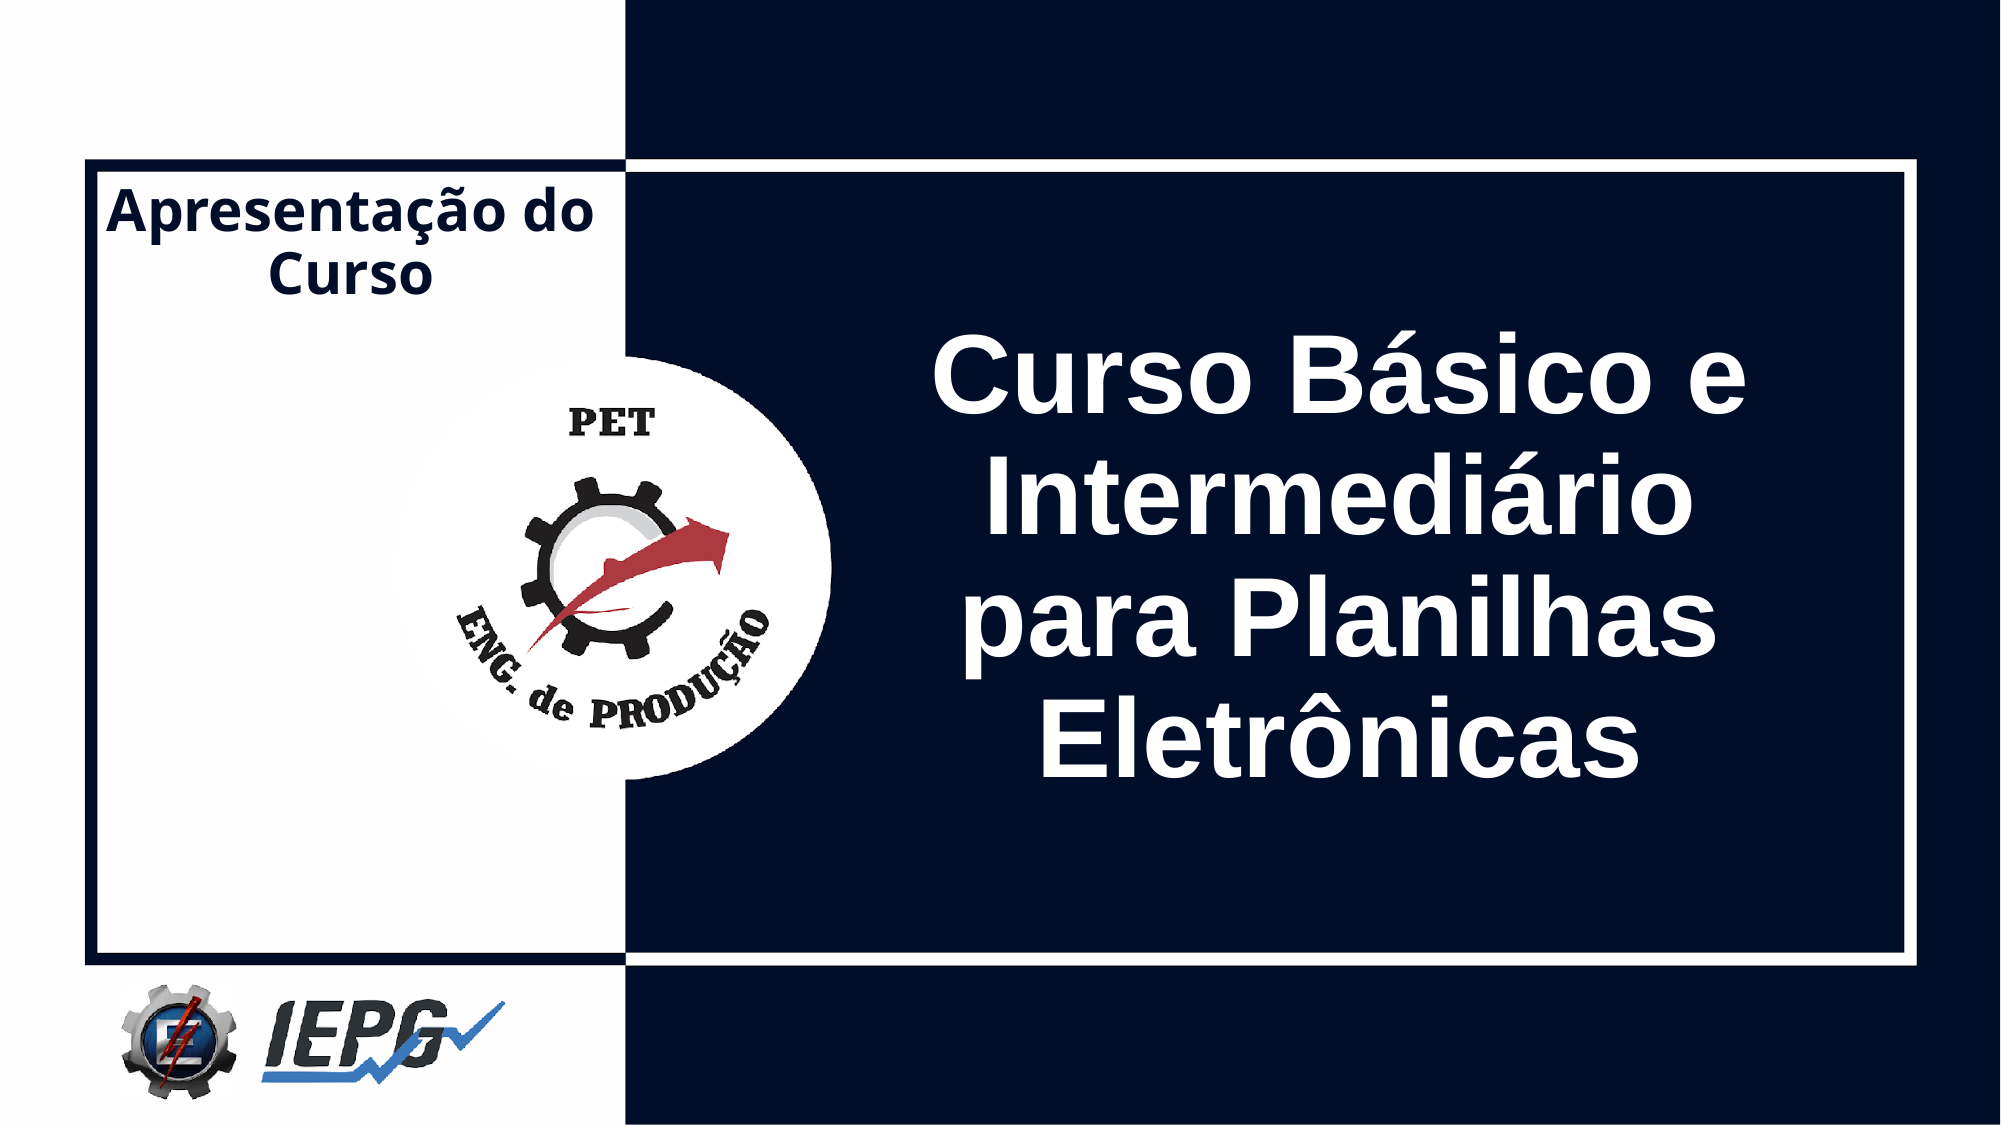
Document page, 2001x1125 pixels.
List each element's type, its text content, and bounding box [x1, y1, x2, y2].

subtitle Curso Básico e Intermediário para Planilhas Eletrônicas [881, 308, 1799, 817]
picture [0, 0, 2001, 1125]
list Apresentação do Curso [83, 174, 619, 515]
